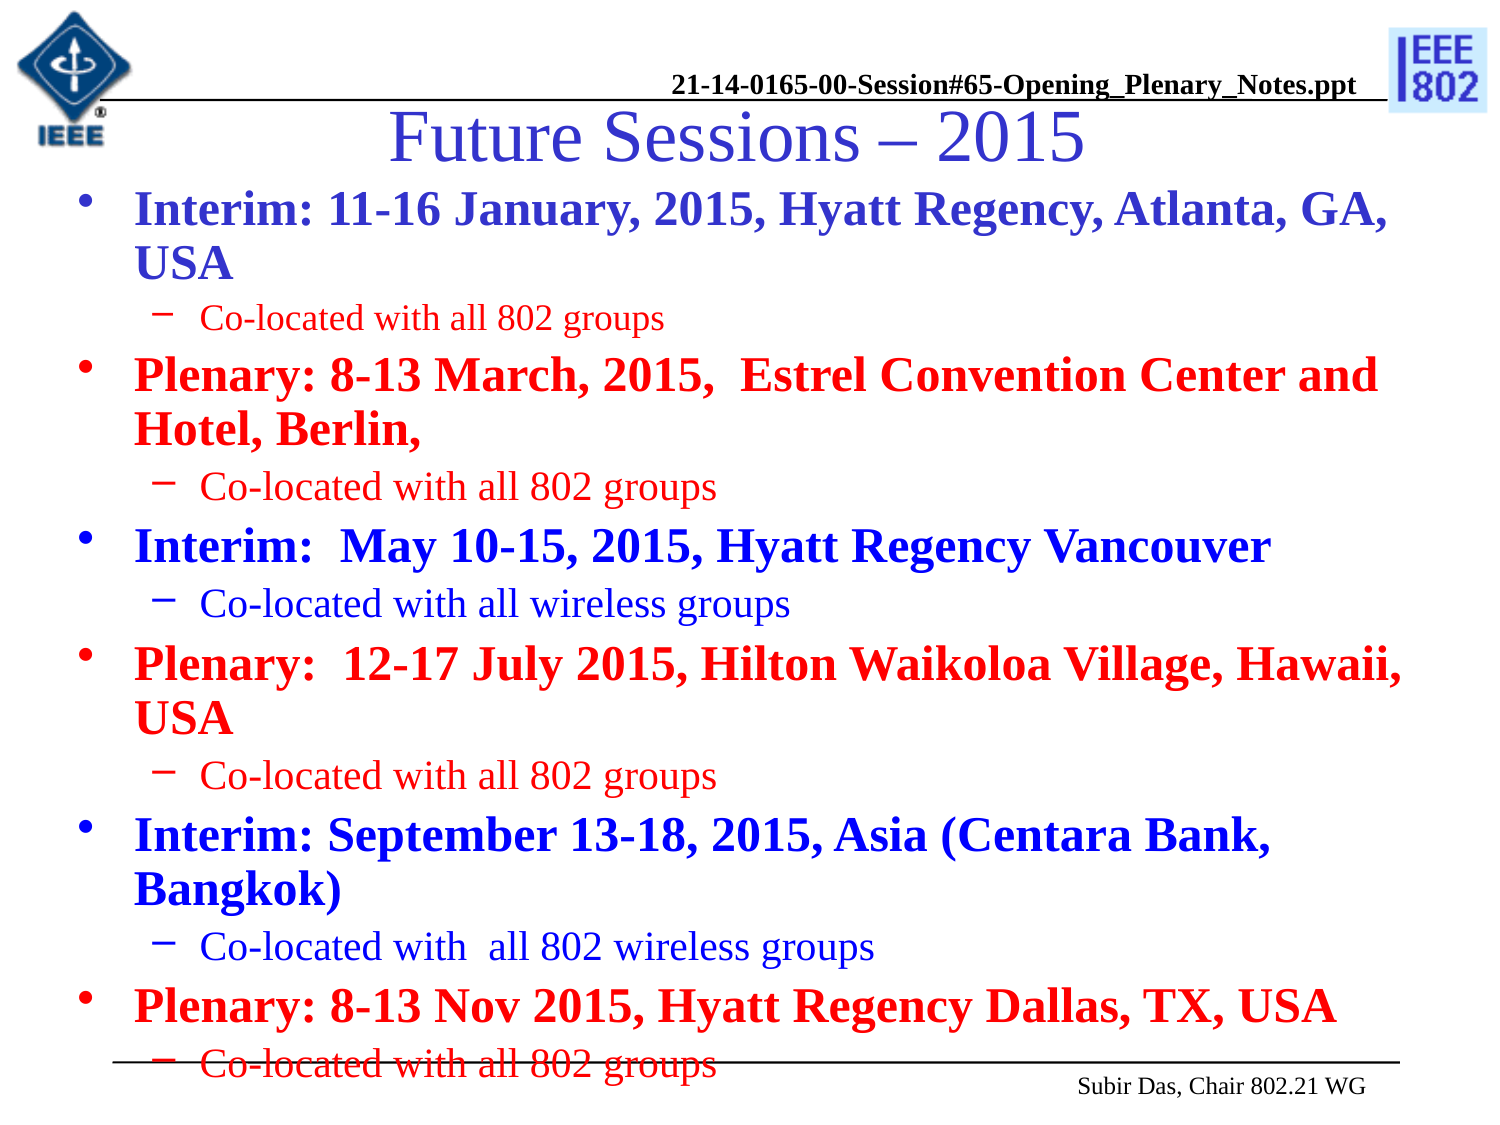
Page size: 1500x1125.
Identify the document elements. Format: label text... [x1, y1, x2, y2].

title Future Sessions – 2015 [37, 112, 1438, 201]
picture [12, 9, 137, 150]
text_box Subir Das, Chair 802.21 WG [1050, 1062, 1412, 1106]
list Interim: 11-16 January, 2015, Hyatt Regency, Atlanta, GA, USA Co-located with all 802 groups Plenary: 8-13 March, 2015, Estrel Convention Center and Hotel, Berlin, Co-located with all 802 groups Interim: May 10-15, 2015, Hyatt Regency Vancouver Co-located with all wireless groups Plenary: 12-17 July 2015, Hilton Waikoloa Village, Hawaii, USA Co-located with all 802 groups Interim: September 13-18, 2015, Asia (Centara Bank, Bangkok) Co-located with all 802 wireless groups Plenary: 8-13 Nov 2015, Hyatt Regency Dallas, TX, USA Co-located with all 802 groups [62, 174, 1463, 1076]
picture [1374, 9, 1499, 138]
